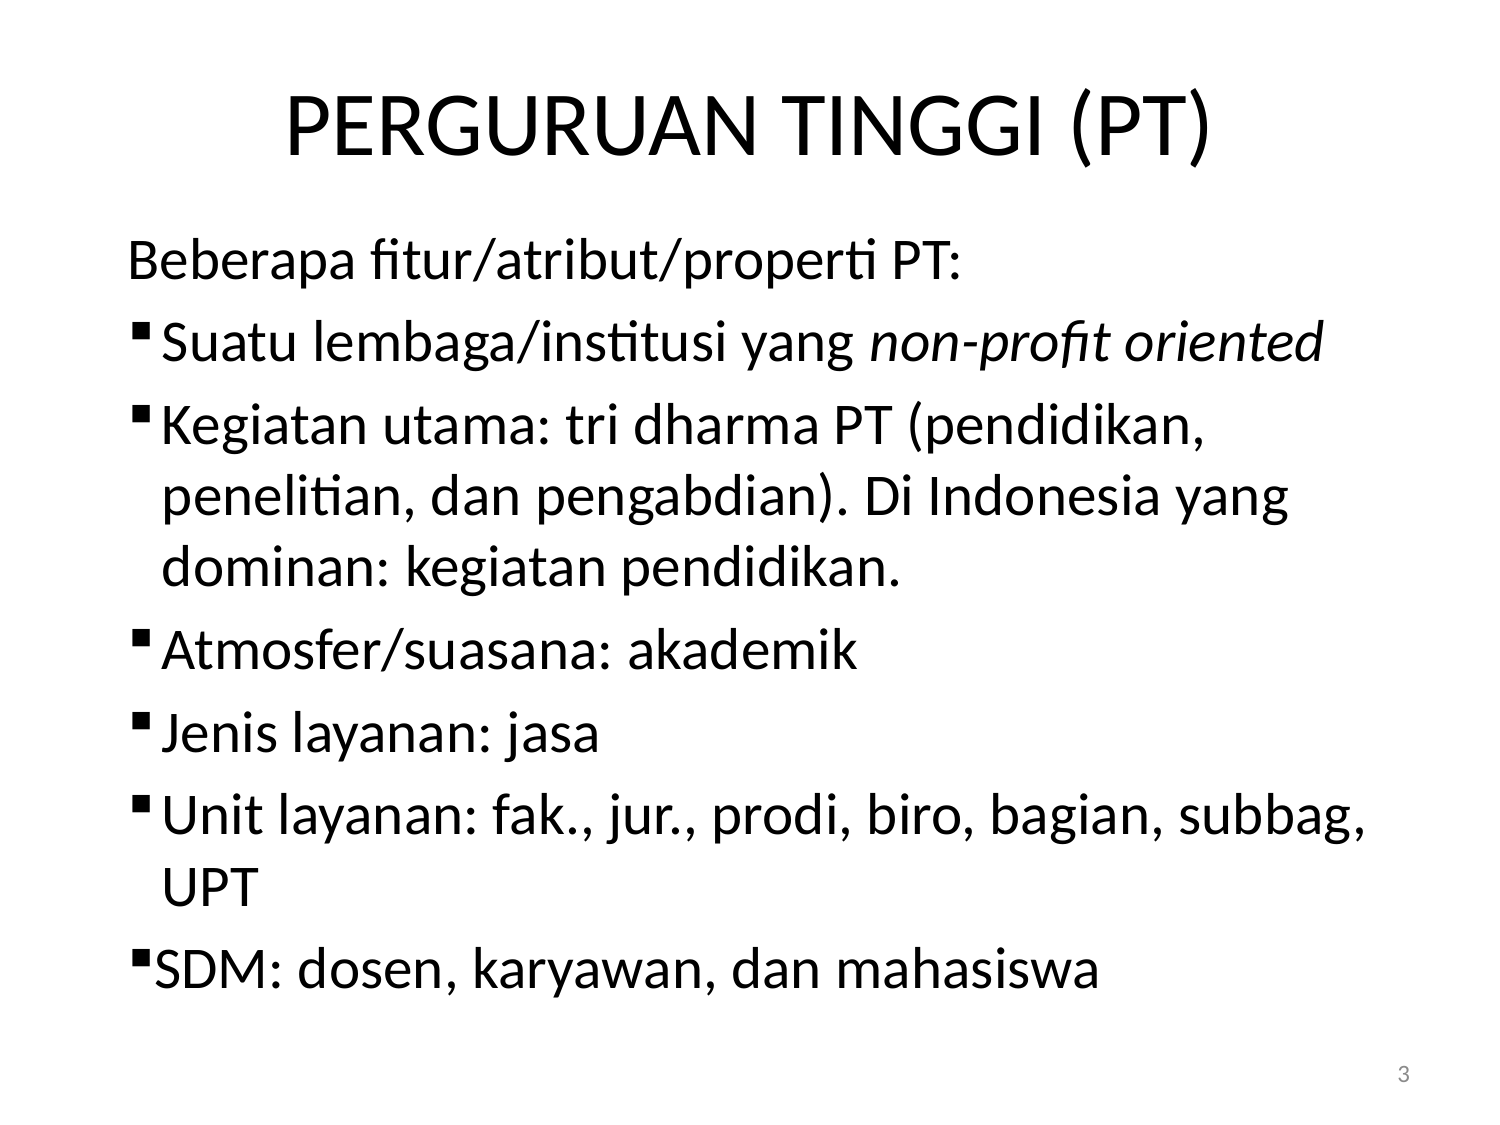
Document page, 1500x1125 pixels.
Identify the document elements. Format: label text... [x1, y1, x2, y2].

slide_number 3 [1074, 1042, 1425, 1103]
subtitle Beberapa fitur/atribut/properti PT: Suatu lembaga/institusi yang non-profit oriented Kegiatan utama: tri dharma PT (pendidikan, penelitian, dan pengabdian). Di Indonesia yang dominan: kegiatan pendidikan. Atmosfer/suasana: akademik Jenis layanan: jasa Unit layanan: fak., jur., prodi, biro, bagian, subbag, UPT SDM: dosen, karyawan, dan mahasiswa [112, 212, 1413, 1075]
title PERGURUAN TINGGI (PT) [112, 37, 1388, 200]
